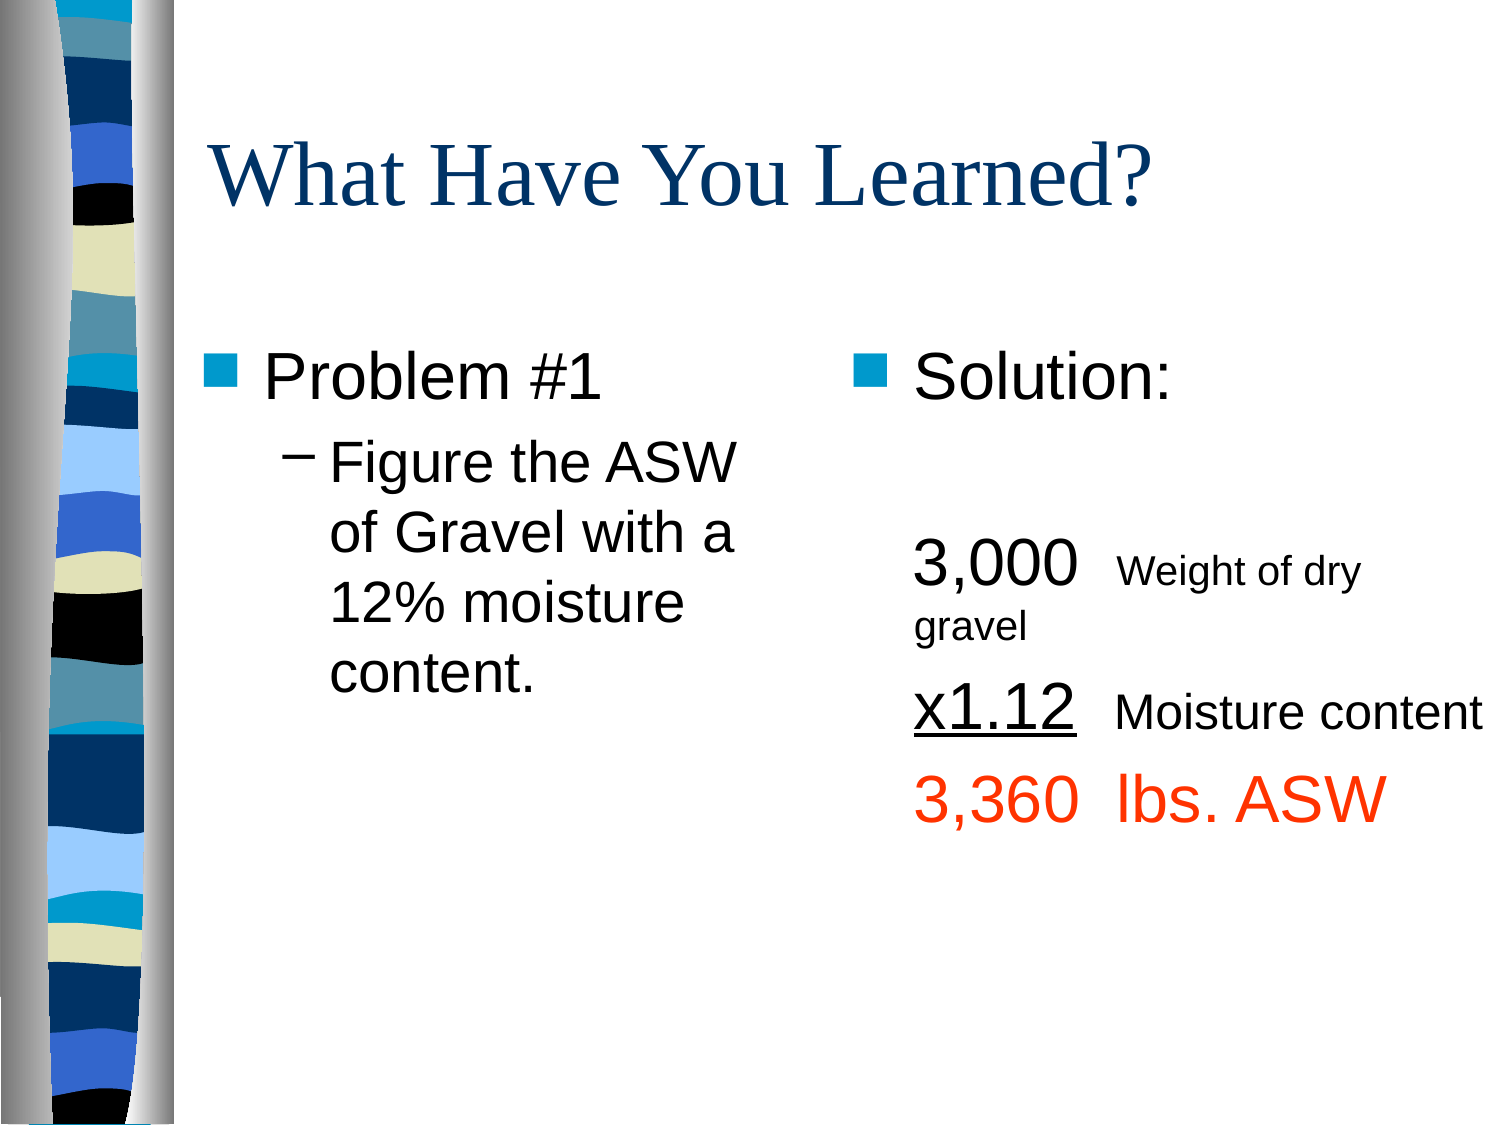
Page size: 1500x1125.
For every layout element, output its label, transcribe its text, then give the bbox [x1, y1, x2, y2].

list Problem #1 Figure the ASW of Gravel with a 12% moisture content. [192, 324, 818, 1051]
title What Have You Learned? [192, 74, 1468, 263]
list Solution: 3,000 Weight of dry gravel x1.12 Moisture content 3,360 lbs. ASW [842, 324, 1500, 1001]
